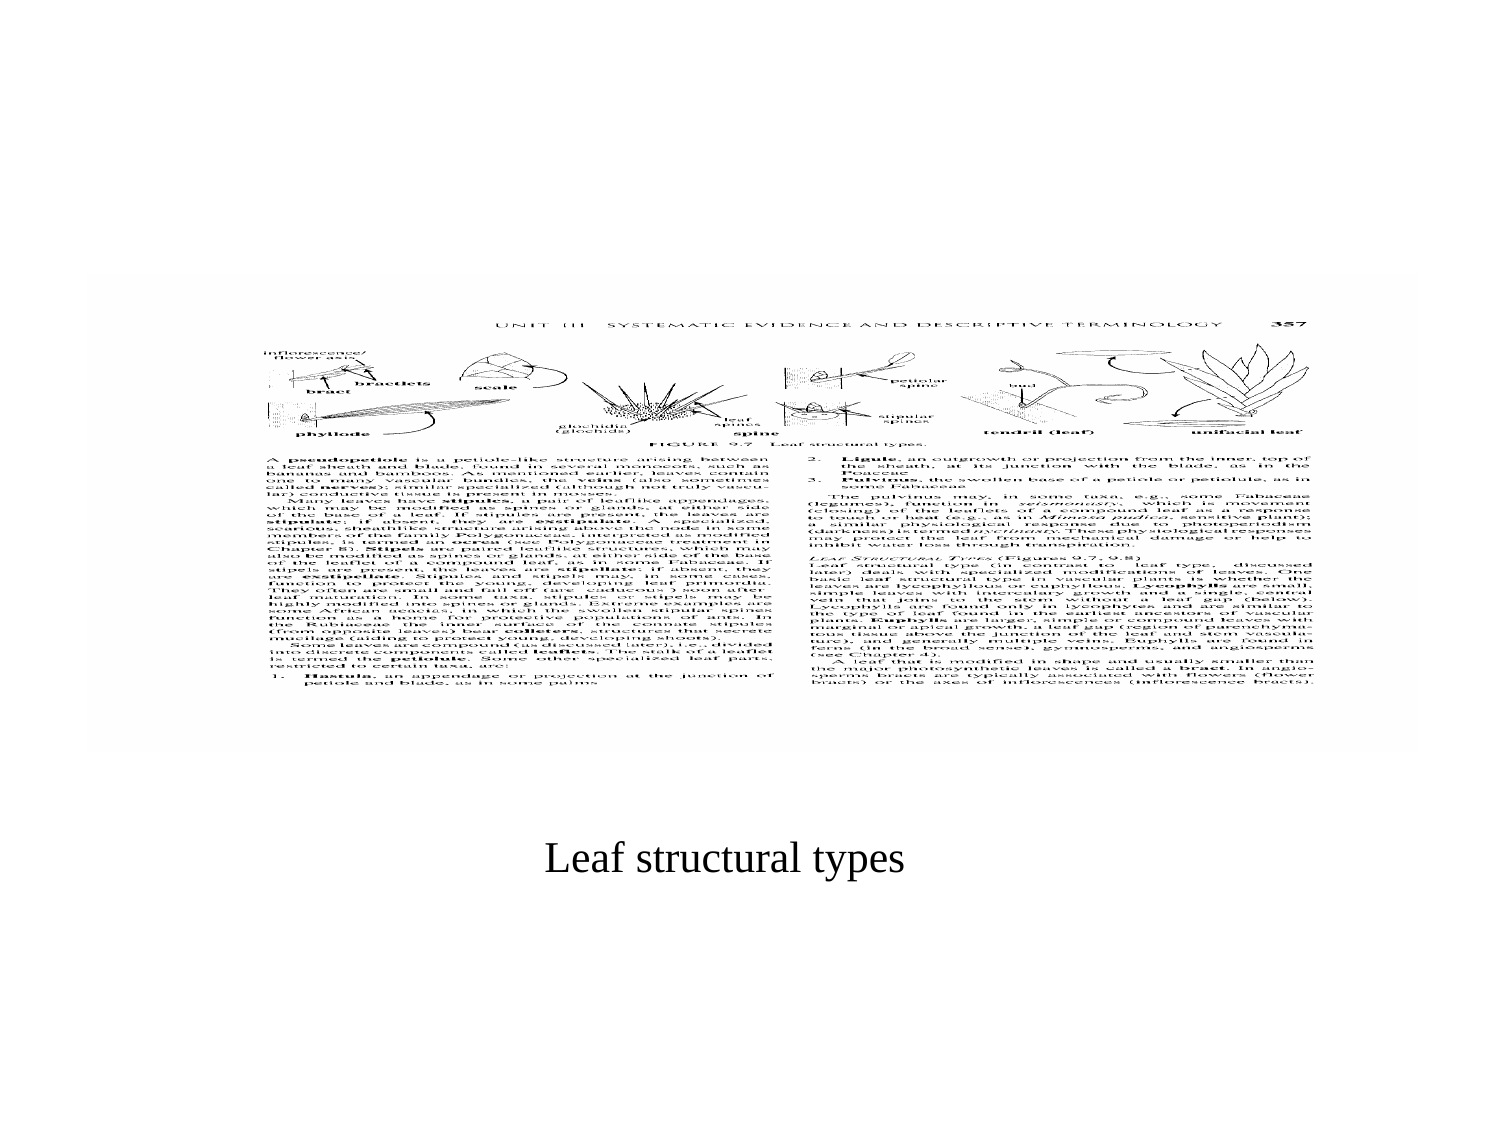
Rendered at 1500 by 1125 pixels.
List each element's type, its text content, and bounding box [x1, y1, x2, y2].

picture [87, 274, 1418, 752]
title Leaf structural types [529, 812, 976, 975]
